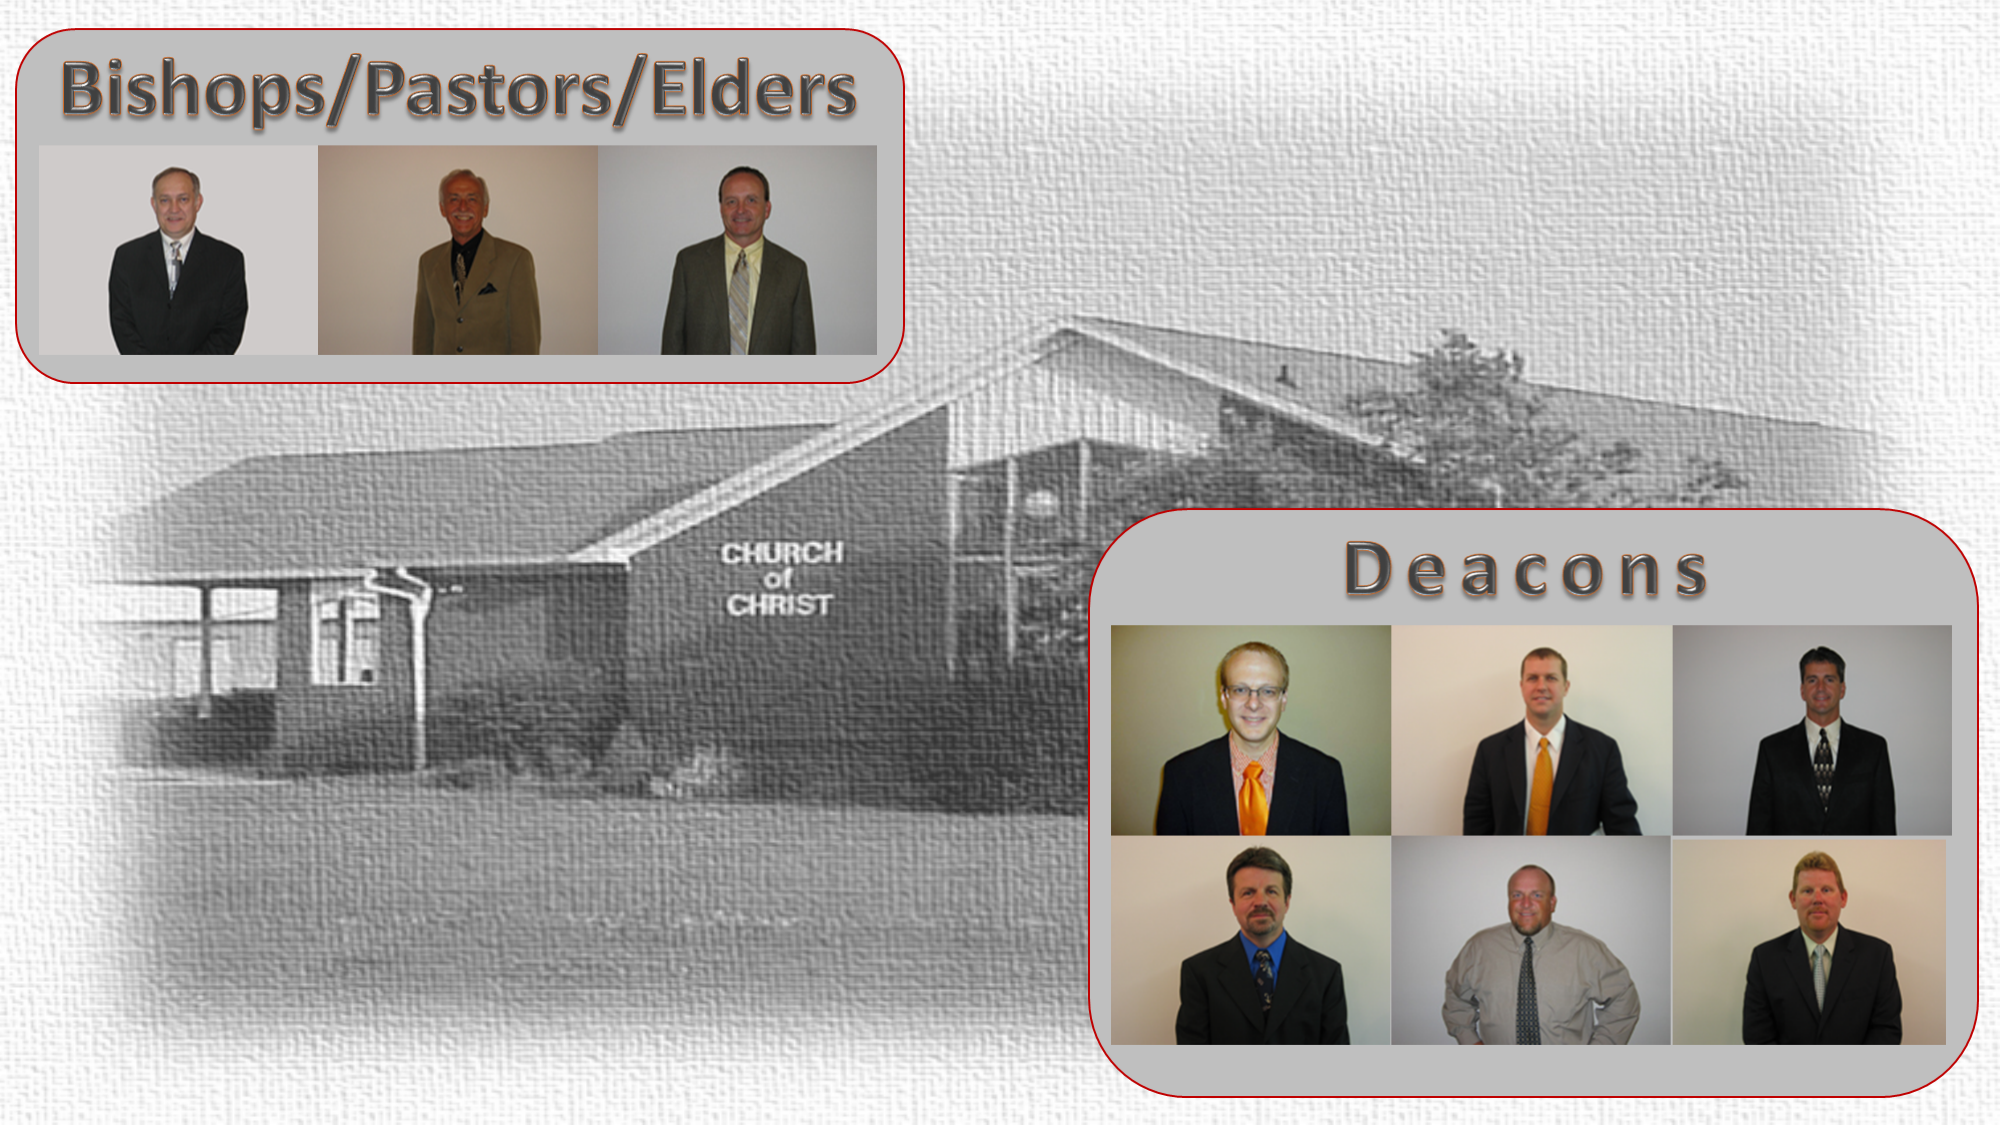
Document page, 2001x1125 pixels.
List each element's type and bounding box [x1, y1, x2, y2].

picture [0, 7, 915, 384]
picture [1088, 487, 1979, 1098]
